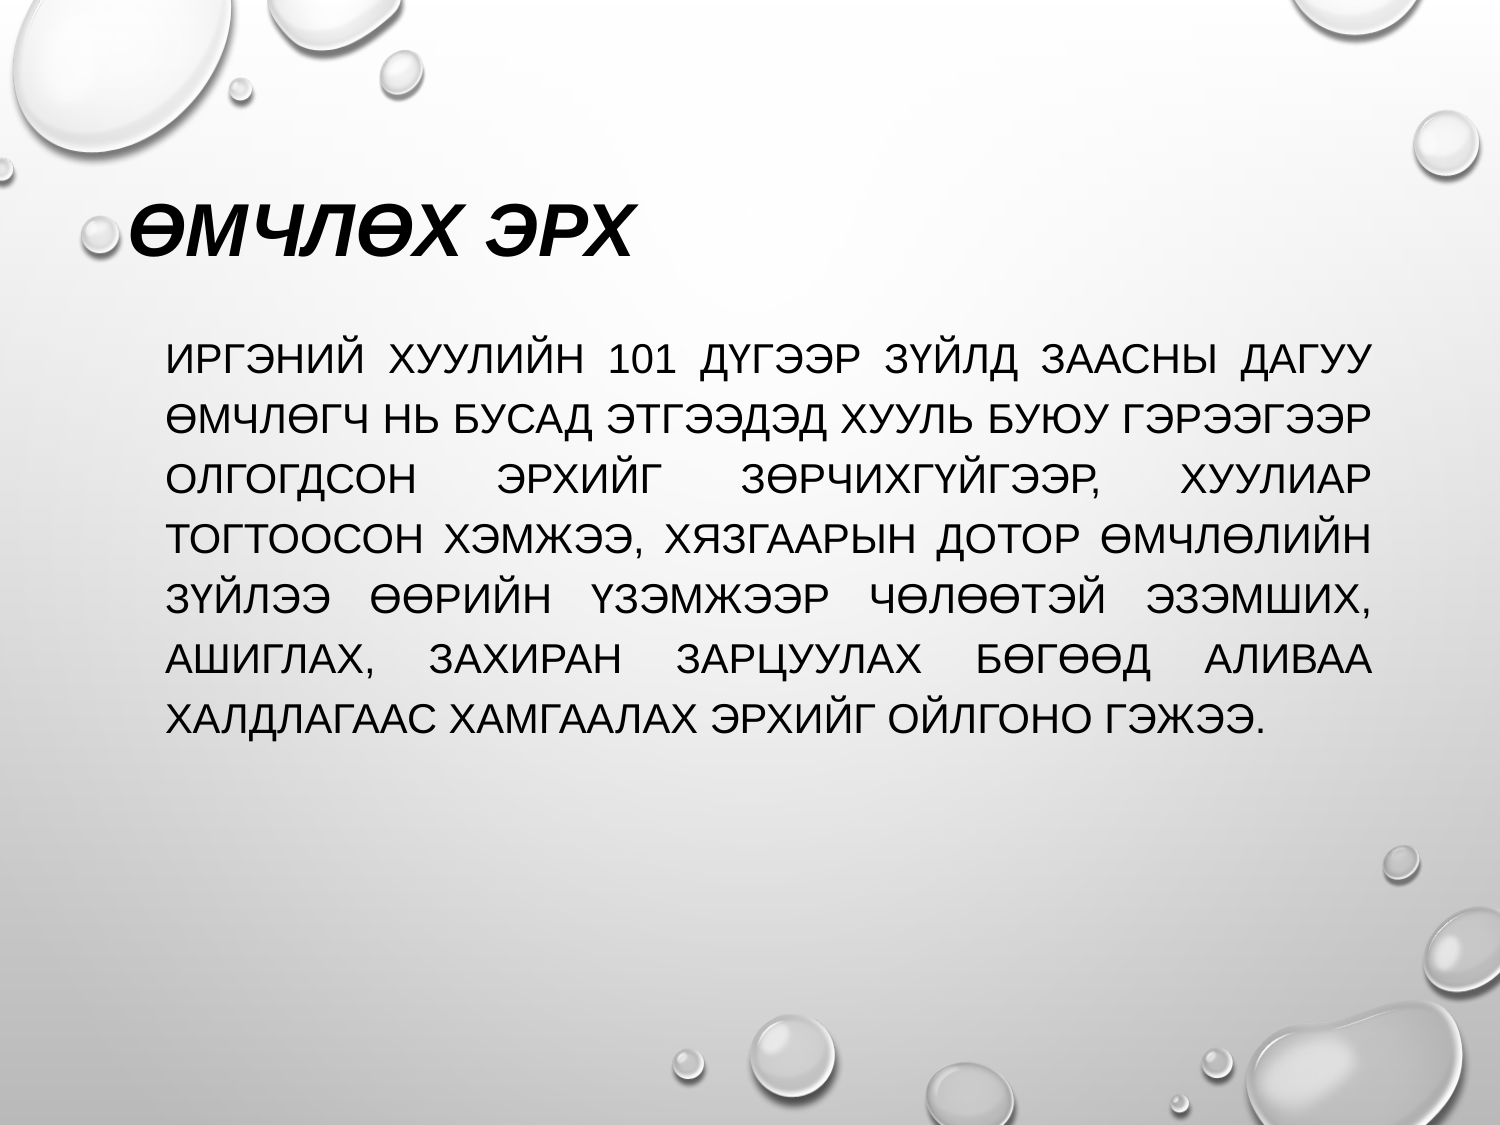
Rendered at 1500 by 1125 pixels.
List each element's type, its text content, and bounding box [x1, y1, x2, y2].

picture [0, 0, 1500, 1125]
title ӨмчЛӨХ эрх [112, 101, 1388, 314]
list Иргэний хуулийн 101 дүгээр зүйлд заасны дагуу өмчлөгч нь бусад этгээдэд хууль буюу гэрээгээр олгогдсон эрхийг зөрчихгүйгээр, хуулиар тогтоосон хэмжээ, хязгаарын дотор өмчлөлийн зүйлээ өөрийн үзэмжээр чөлөөтэй эзэмших, ашиглах, захиран зарцуулах бөгөөд аливаа халдлагаас хамгаалах эрхийг ойлгоно гэжээ. [112, 314, 1388, 950]
